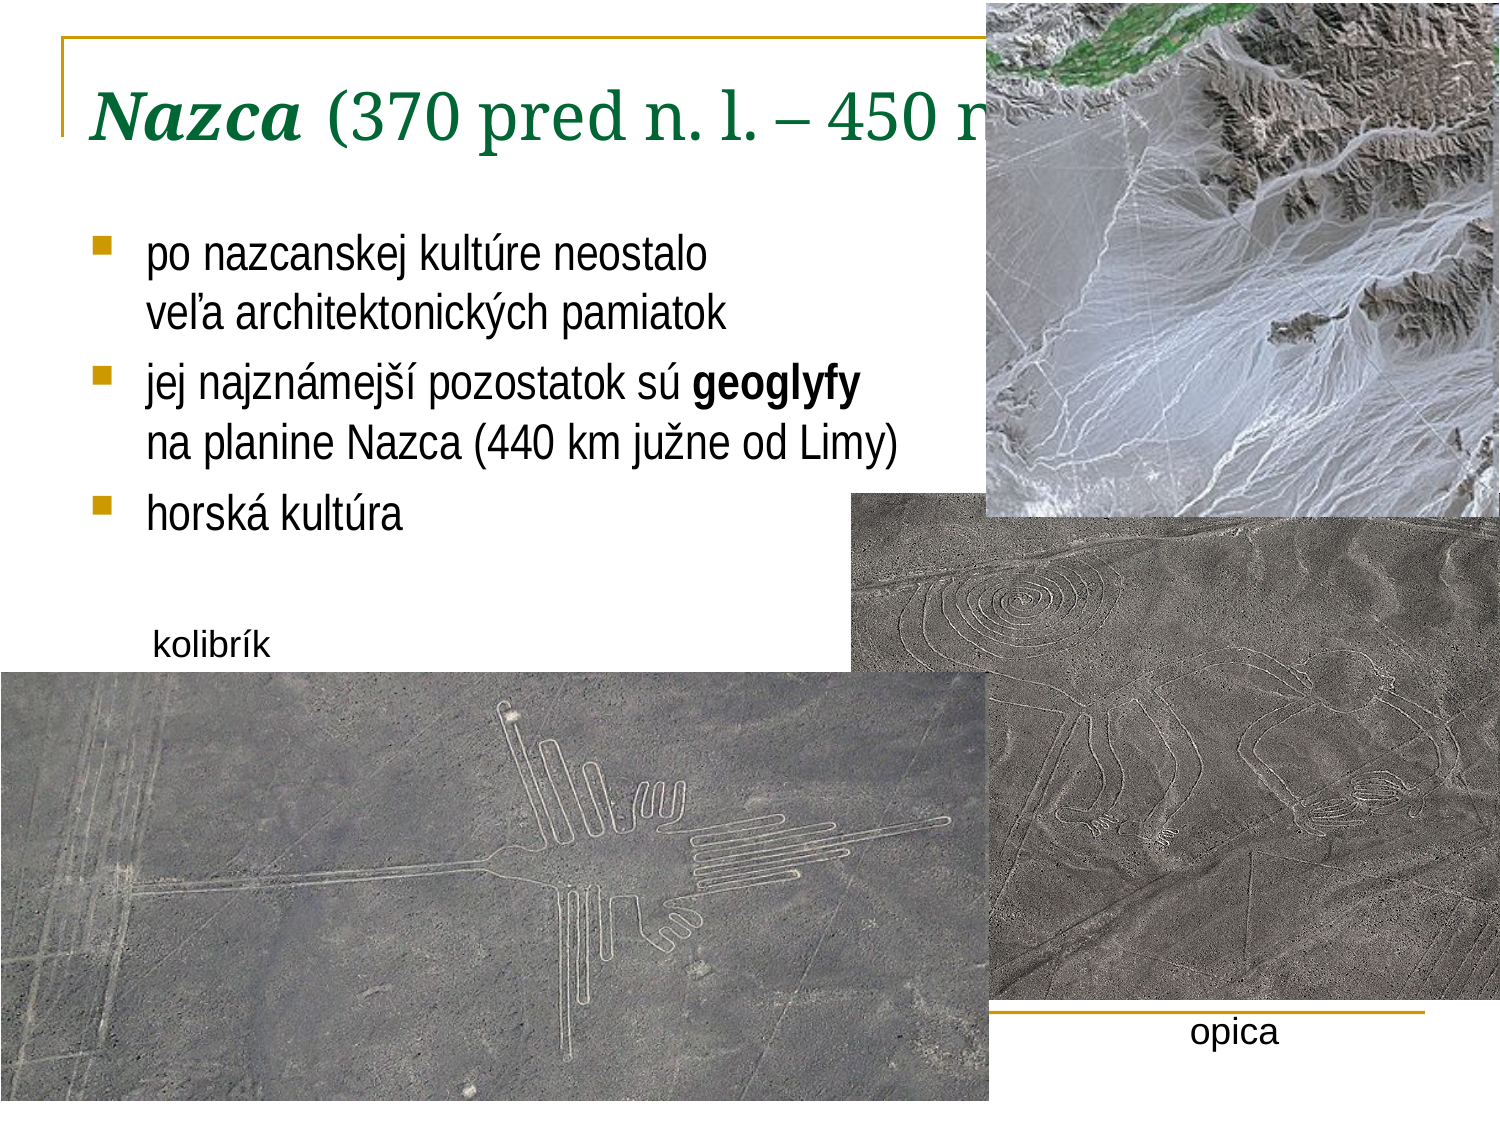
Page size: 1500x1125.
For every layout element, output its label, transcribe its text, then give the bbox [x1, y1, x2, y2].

text_box opica [1174, 1010, 1463, 1060]
title Nazca (370 pred n. l. – 450 n. l.) [75, 45, 980, 175]
text_box kolibrík [137, 612, 613, 670]
list po nazcanskej kultúre neostalo veľa architektonických pamiatok jej najznámejší pozostatok sú geoglyfy na planine Nazca (440 km južne od Limy) horská kultúra [75, 212, 980, 670]
picture [1, 3, 1500, 1102]
